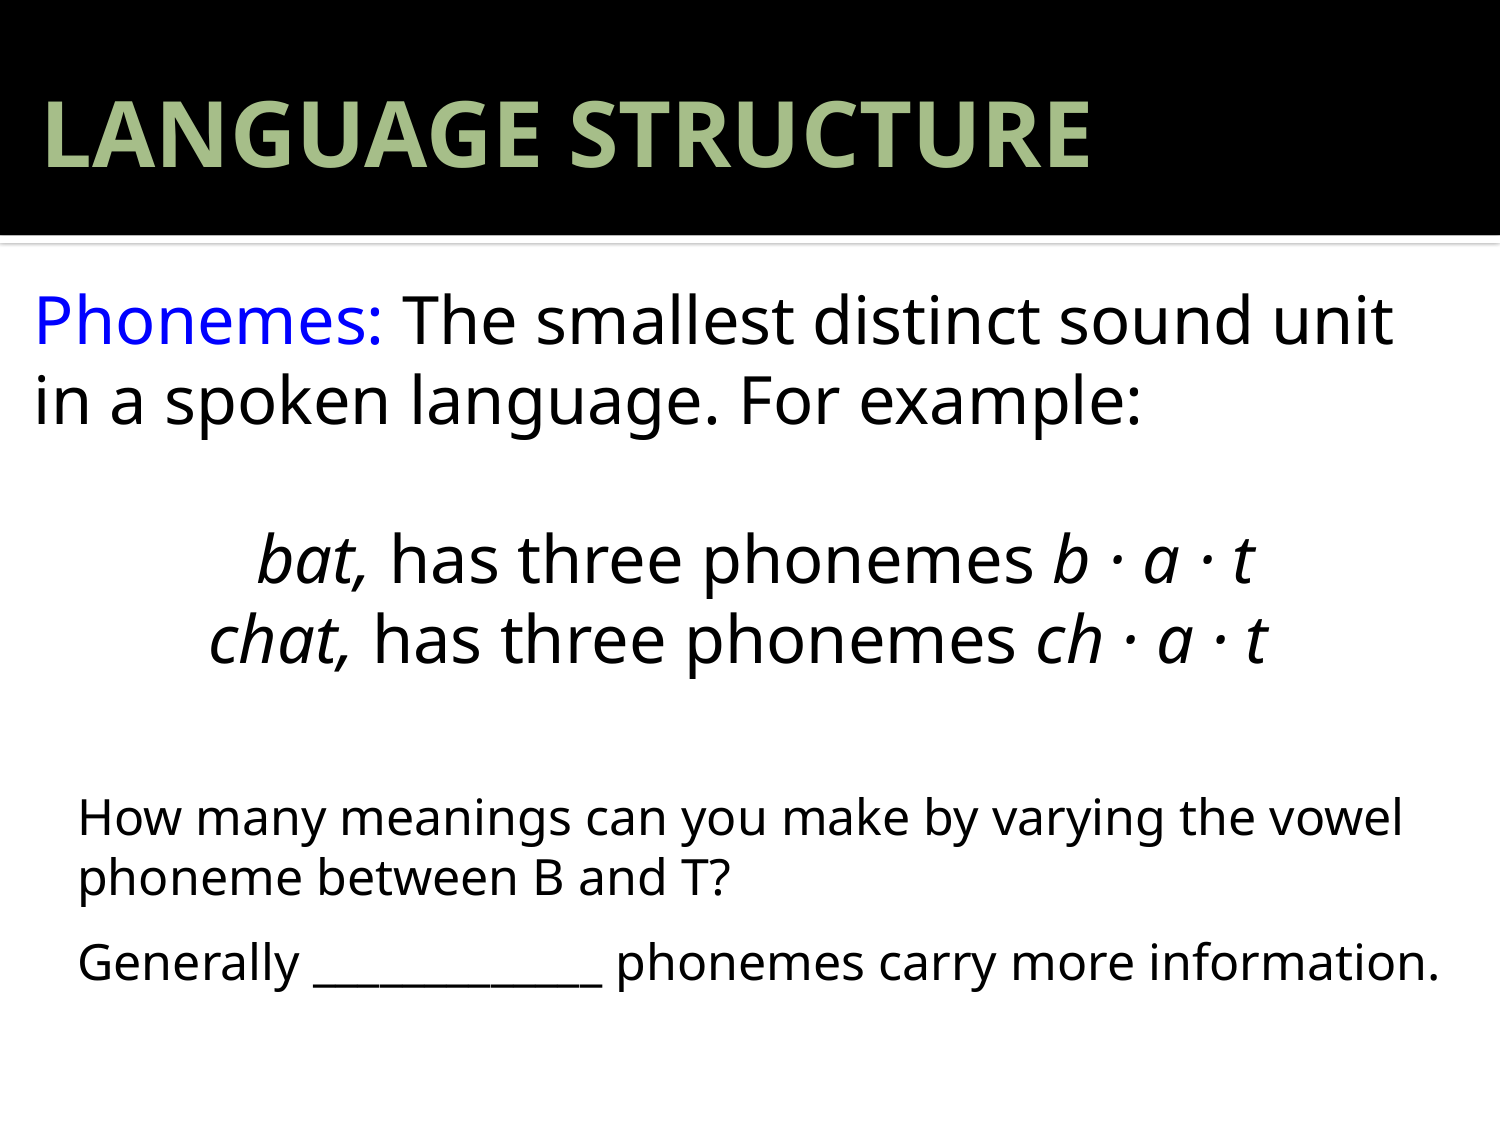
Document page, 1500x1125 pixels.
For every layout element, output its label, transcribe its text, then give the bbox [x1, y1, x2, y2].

list Phonemes: The smallest distinct sound unit in a spoken language. For example: bat, has three phonemes b · a · t chat, has three phonemes ch · a · t [24, 262, 1475, 938]
title LANGUAGE STRUCTURE [25, 37, 1176, 225]
text_box How many meanings can you make by varying the vowel phoneme between B and T? Generally _____________ phonemes carry more information. [62, 778, 1500, 1084]
